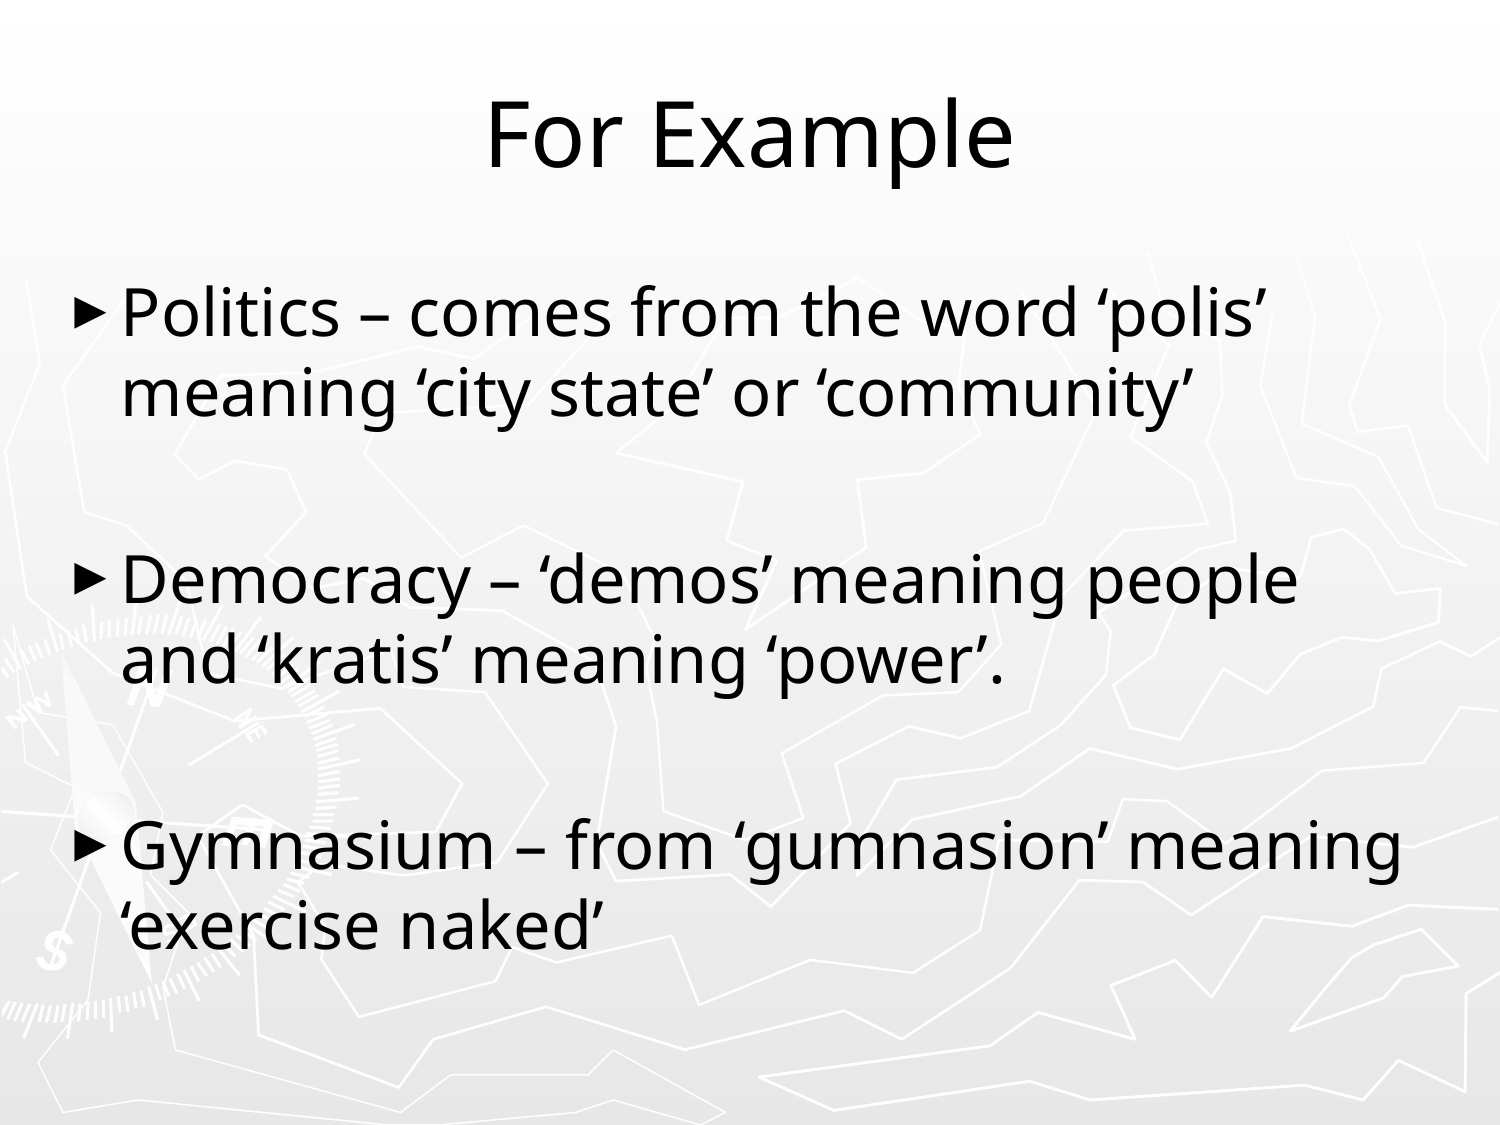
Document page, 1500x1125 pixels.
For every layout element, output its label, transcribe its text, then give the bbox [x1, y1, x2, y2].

title For Example [49, 37, 1451, 225]
list Politics – comes from the word ‘polis’ meaning ‘city state’ or ‘community’ Democracy – ‘demos’ meaning people and ‘kratis’ meaning ‘power’. Gymnasium – from ‘gumnasion’ meaning ‘exercise naked’ [49, 262, 1451, 1001]
